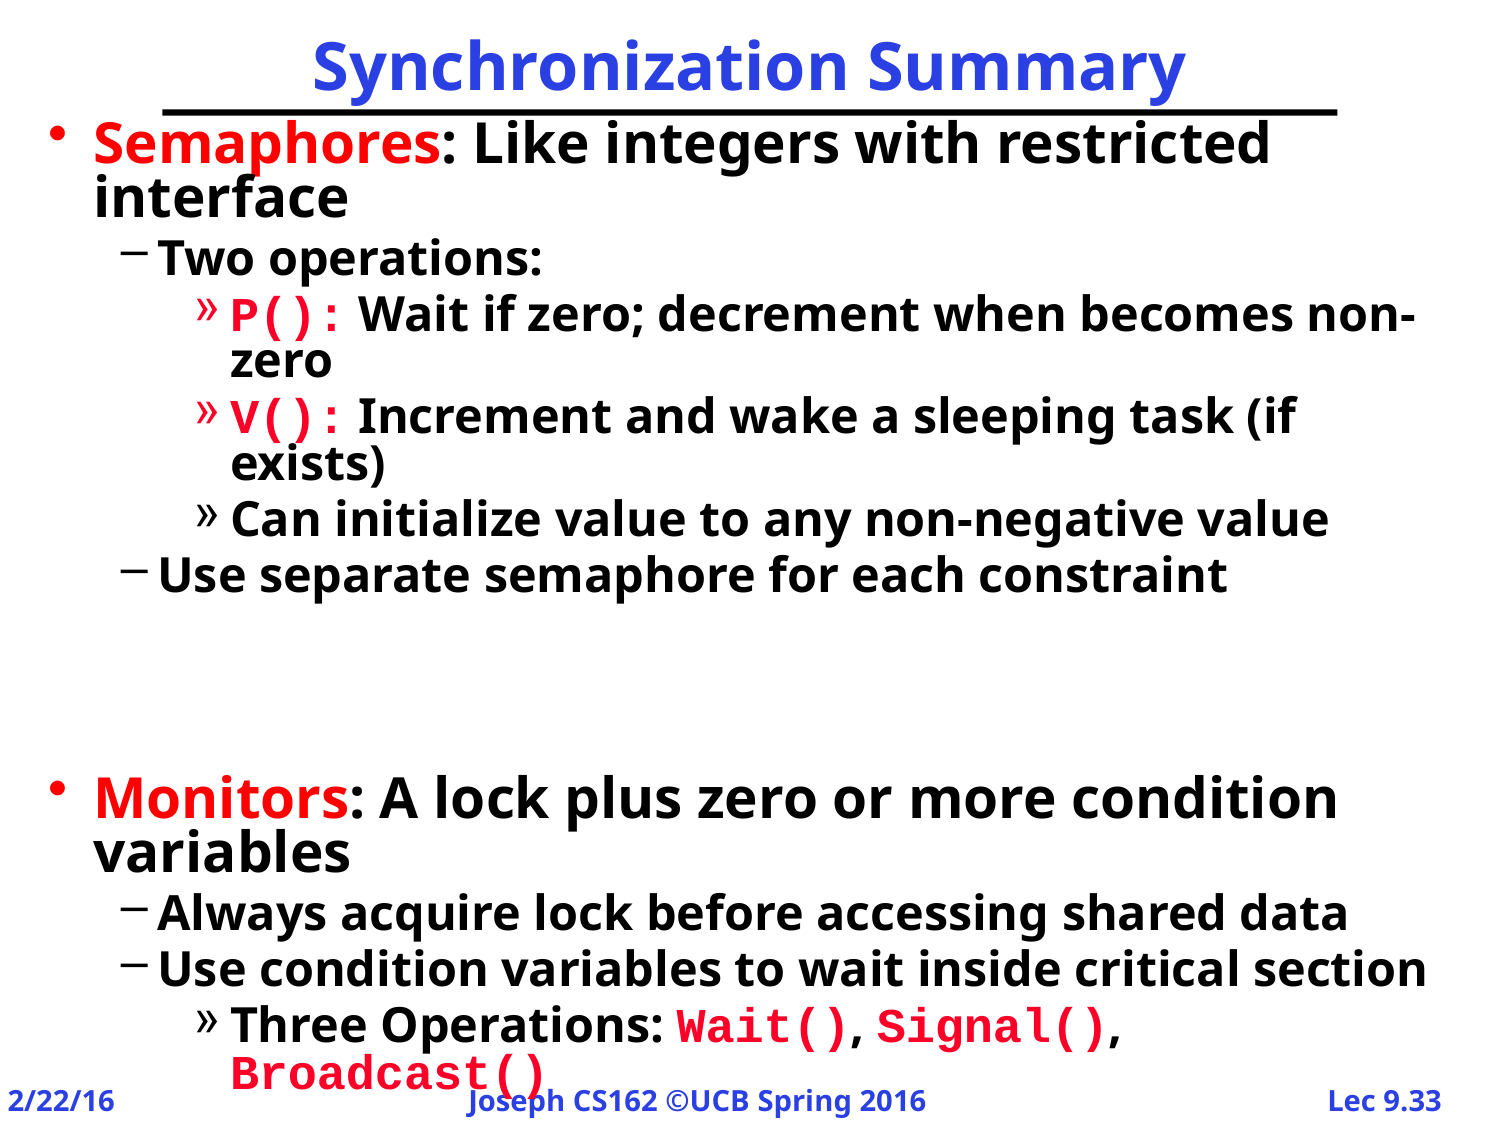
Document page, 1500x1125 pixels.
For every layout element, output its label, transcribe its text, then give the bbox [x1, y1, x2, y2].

title Synchronization Summary [162, 24, 1338, 112]
list Semaphores: Like integers with restricted interface Two operations: P(): Wait if zero; decrement when becomes non-zero V(): Increment and wake a sleeping task (if exists) Can initialize value to any non-negative value Use separate semaphore for each constraint Monitors: A lock plus zero or more condition variables Always acquire lock before accessing shared data Use condition variables to wait inside critical section Three Operations: Wait(), Signal(), Broadcast() [33, 112, 1459, 1125]
